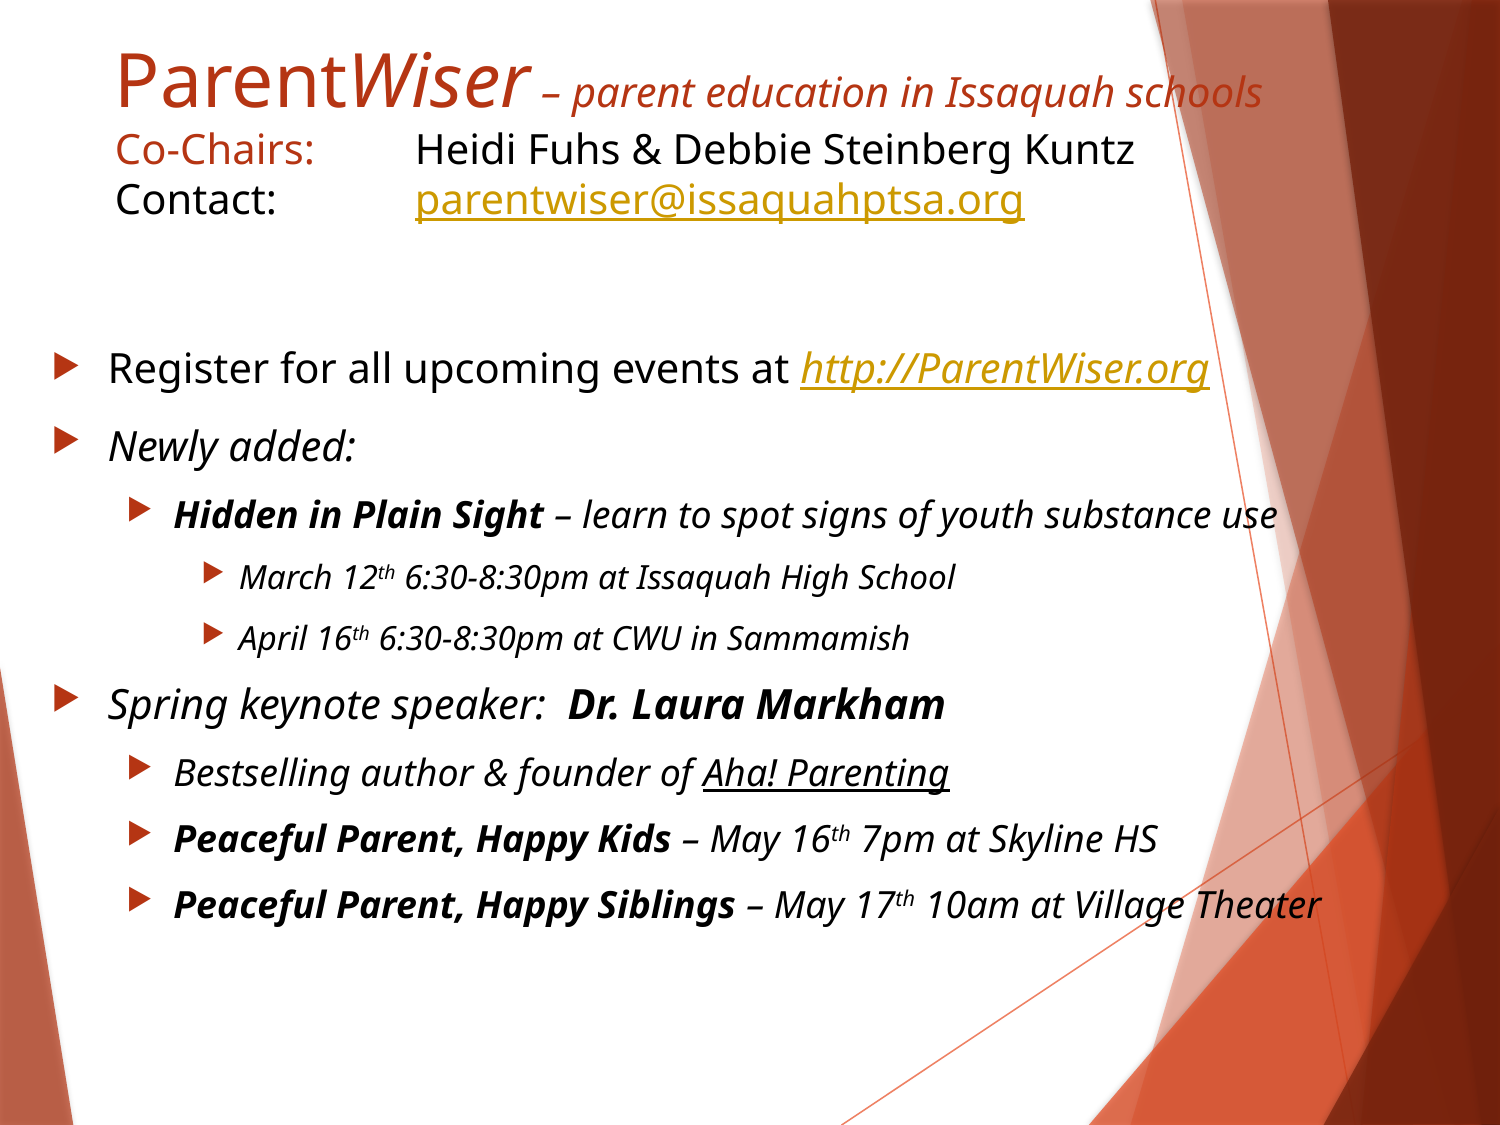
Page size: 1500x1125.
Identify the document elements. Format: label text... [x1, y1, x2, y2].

list Register for all upcoming events at http://ParentWiser.org Newly added: Hidden in Plain Sight – learn to spot signs of youth substance use March 12th 6:30-8:30pm at Issaquah High School April 16th 6:30-8:30pm at CWU in Sammamish Spring keynote speaker: Dr. Laura Markham Bestselling author & founder of Aha! Parenting Peaceful Parent, Happy Kids – May 16th 7pm at Skyline HS Peaceful Parent, Happy Siblings – May 17th 10am at Village Theater [36, 334, 1380, 967]
title ParentWiser – parent education in Issaquah schools Co-Chairs: Heidi Fuhs & Debbie Steinberg Kuntz Contact: parentwiser@issaquahptsa.org [99, 25, 1454, 249]
